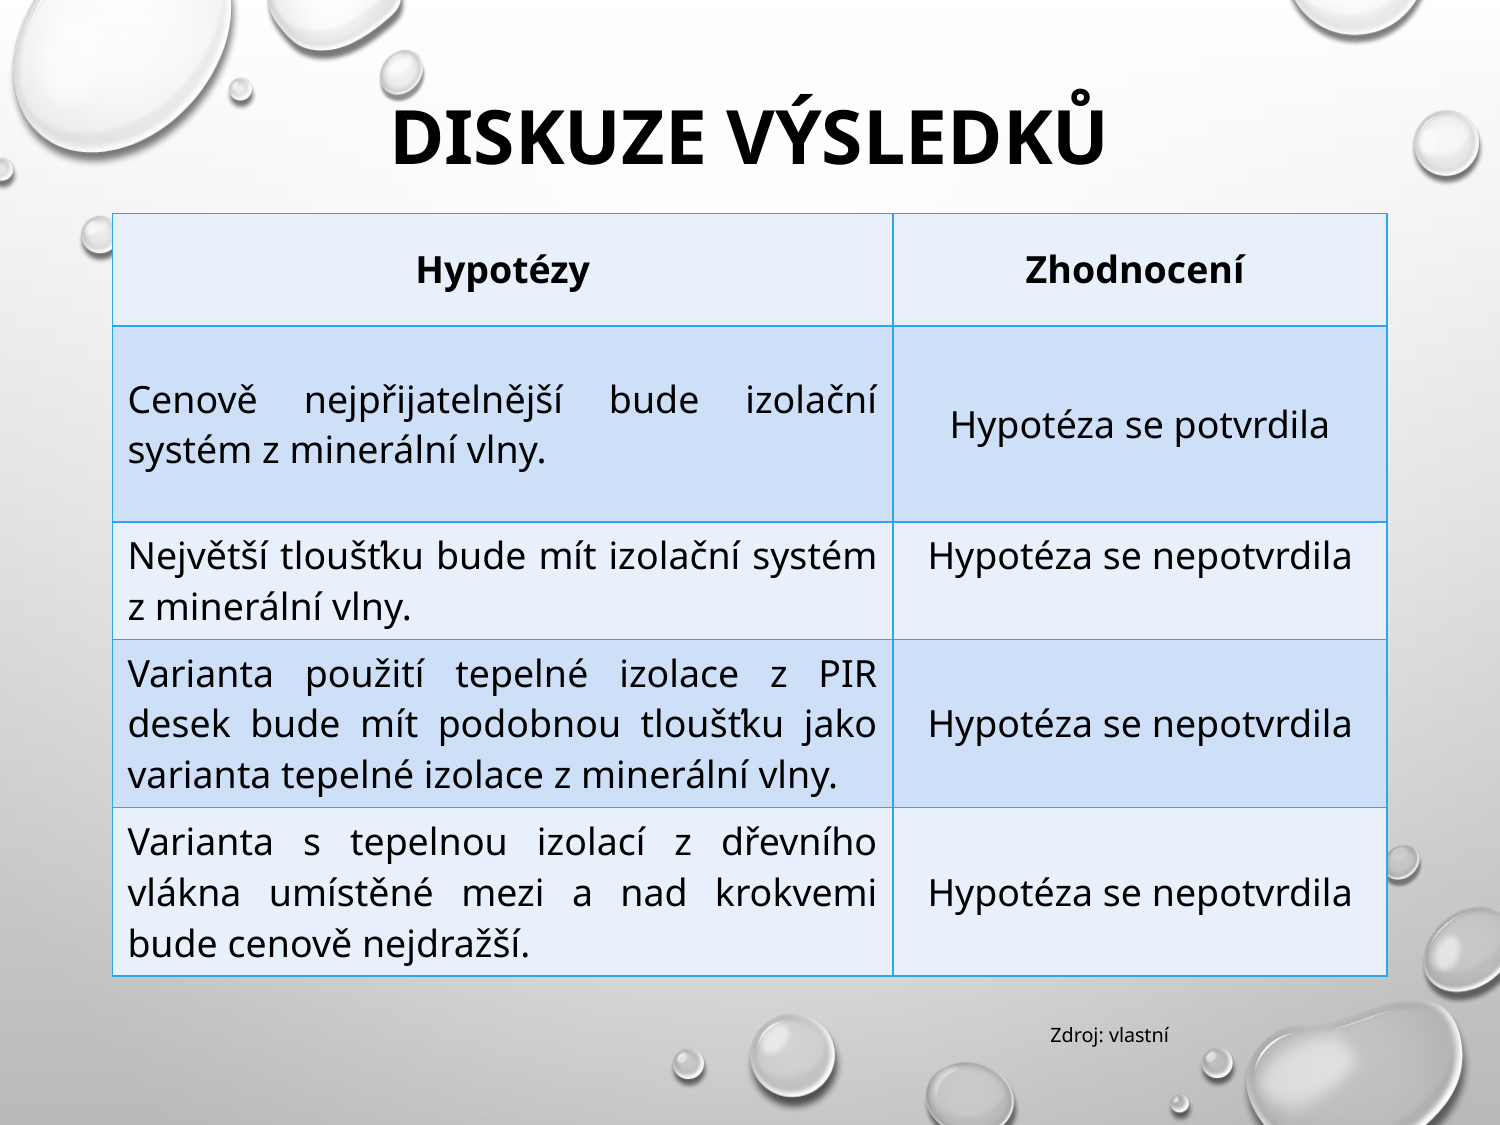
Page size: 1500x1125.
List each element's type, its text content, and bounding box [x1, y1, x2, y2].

picture [0, 0, 1500, 1125]
table_header Hypotézy [113, 214, 892, 325]
table_cell Největší tloušťku bude mít izolační systém z minerální vlny. [113, 523, 892, 639]
text_box Zdroj: vlastní [1035, 1008, 1196, 1056]
table_cell Cenově nejpřijatelnější bude izolační systém z minerální vlny. [113, 327, 892, 521]
table_cell Hypotéza se nepotvrdila [894, 808, 1386, 975]
title Diskuze výsledků [112, 38, 1388, 213]
table_cell Hypotéza se potvrdila [894, 327, 1386, 521]
table_cell Varianta použití tepelné izolace z PIR desek bude mít podobnou tloušťku jako varianta tepelné izolace z minerální vlny. [113, 640, 892, 807]
table_cell Varianta s tepelnou izolací z dřevního vlákna umístěné mezi a nad krokvemi bude cenově nejdražší. [113, 808, 892, 975]
table_header Zhodnocení [894, 214, 1386, 325]
table_cell Hypotéza se nepotvrdila [894, 640, 1386, 807]
table_cell Hypotéza se nepotvrdila [894, 523, 1386, 639]
